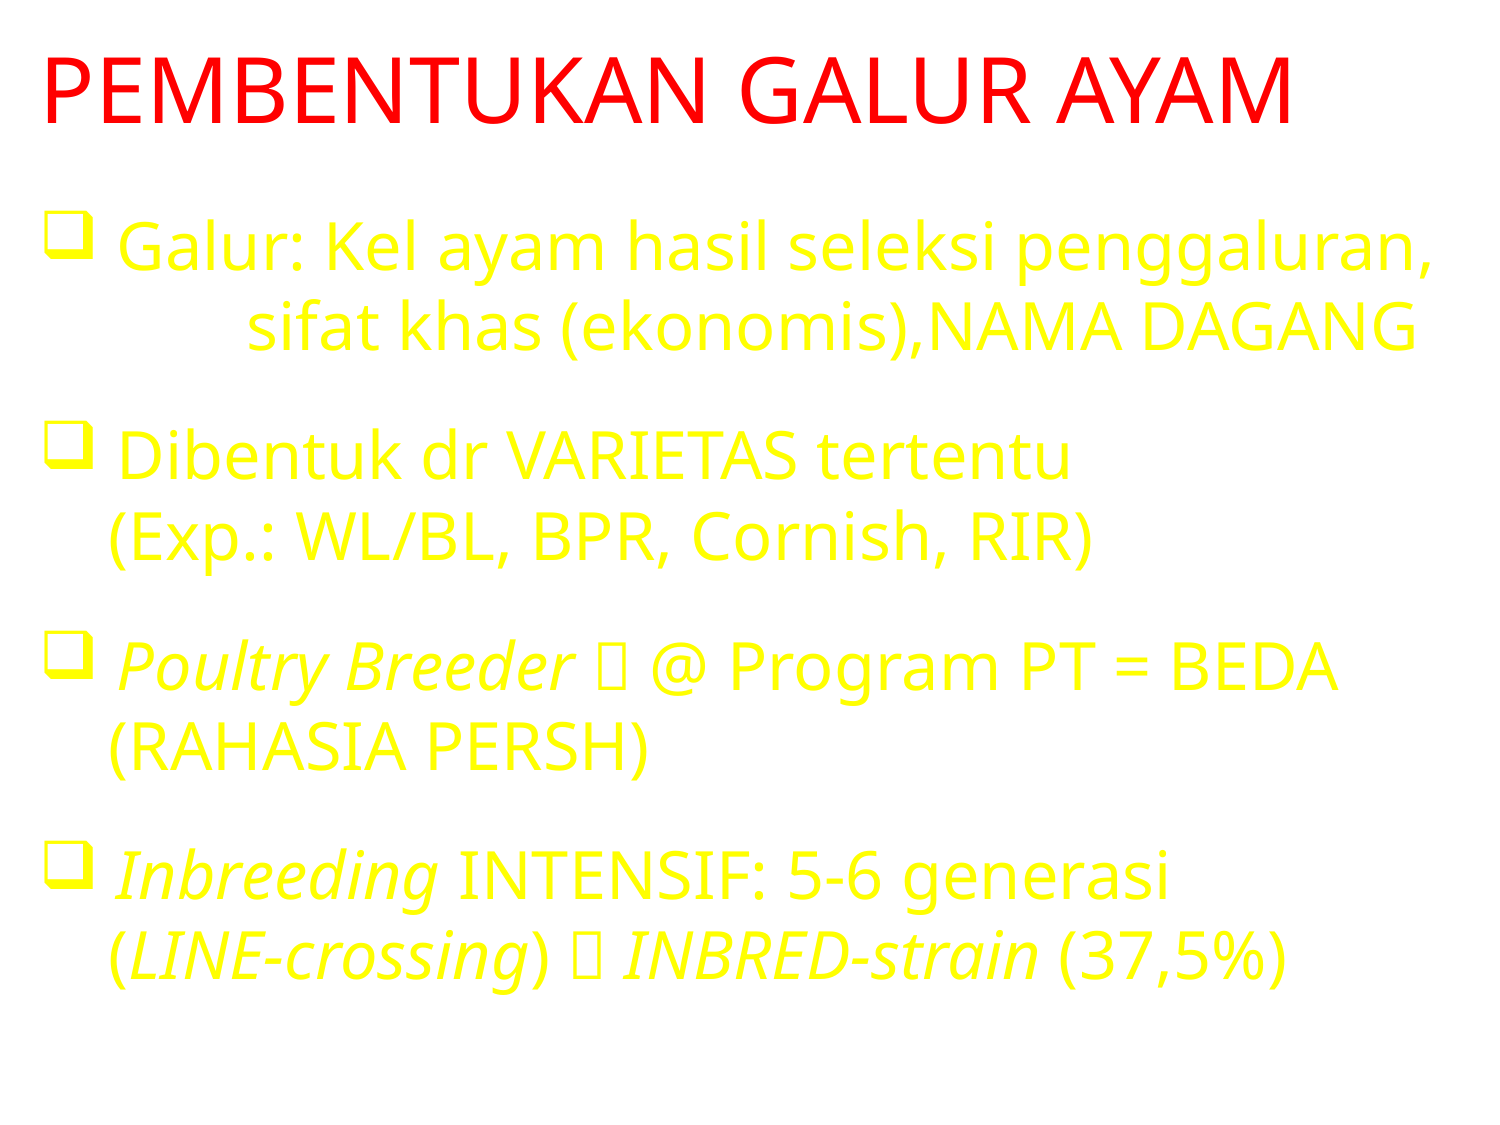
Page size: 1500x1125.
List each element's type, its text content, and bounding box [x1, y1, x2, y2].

text_box PEMBENTUKAN GALUR AYAM Galur: Kel ayam hasil seleksi penggaluran, sifat khas (ekonomis),NAMA DAGANG Dibentuk dr VARIETAS tertentu (Exp.: WL/BL, BPR, Cornish, RIR) Poultry Breeder  @ Program PT = BEDA (RAHASIA PERSH) Inbreeding INTENSIF: 5-6 generasi (LINE-crossing)  INBRED-strain (37,5%) [0, 37, 1500, 1125]
